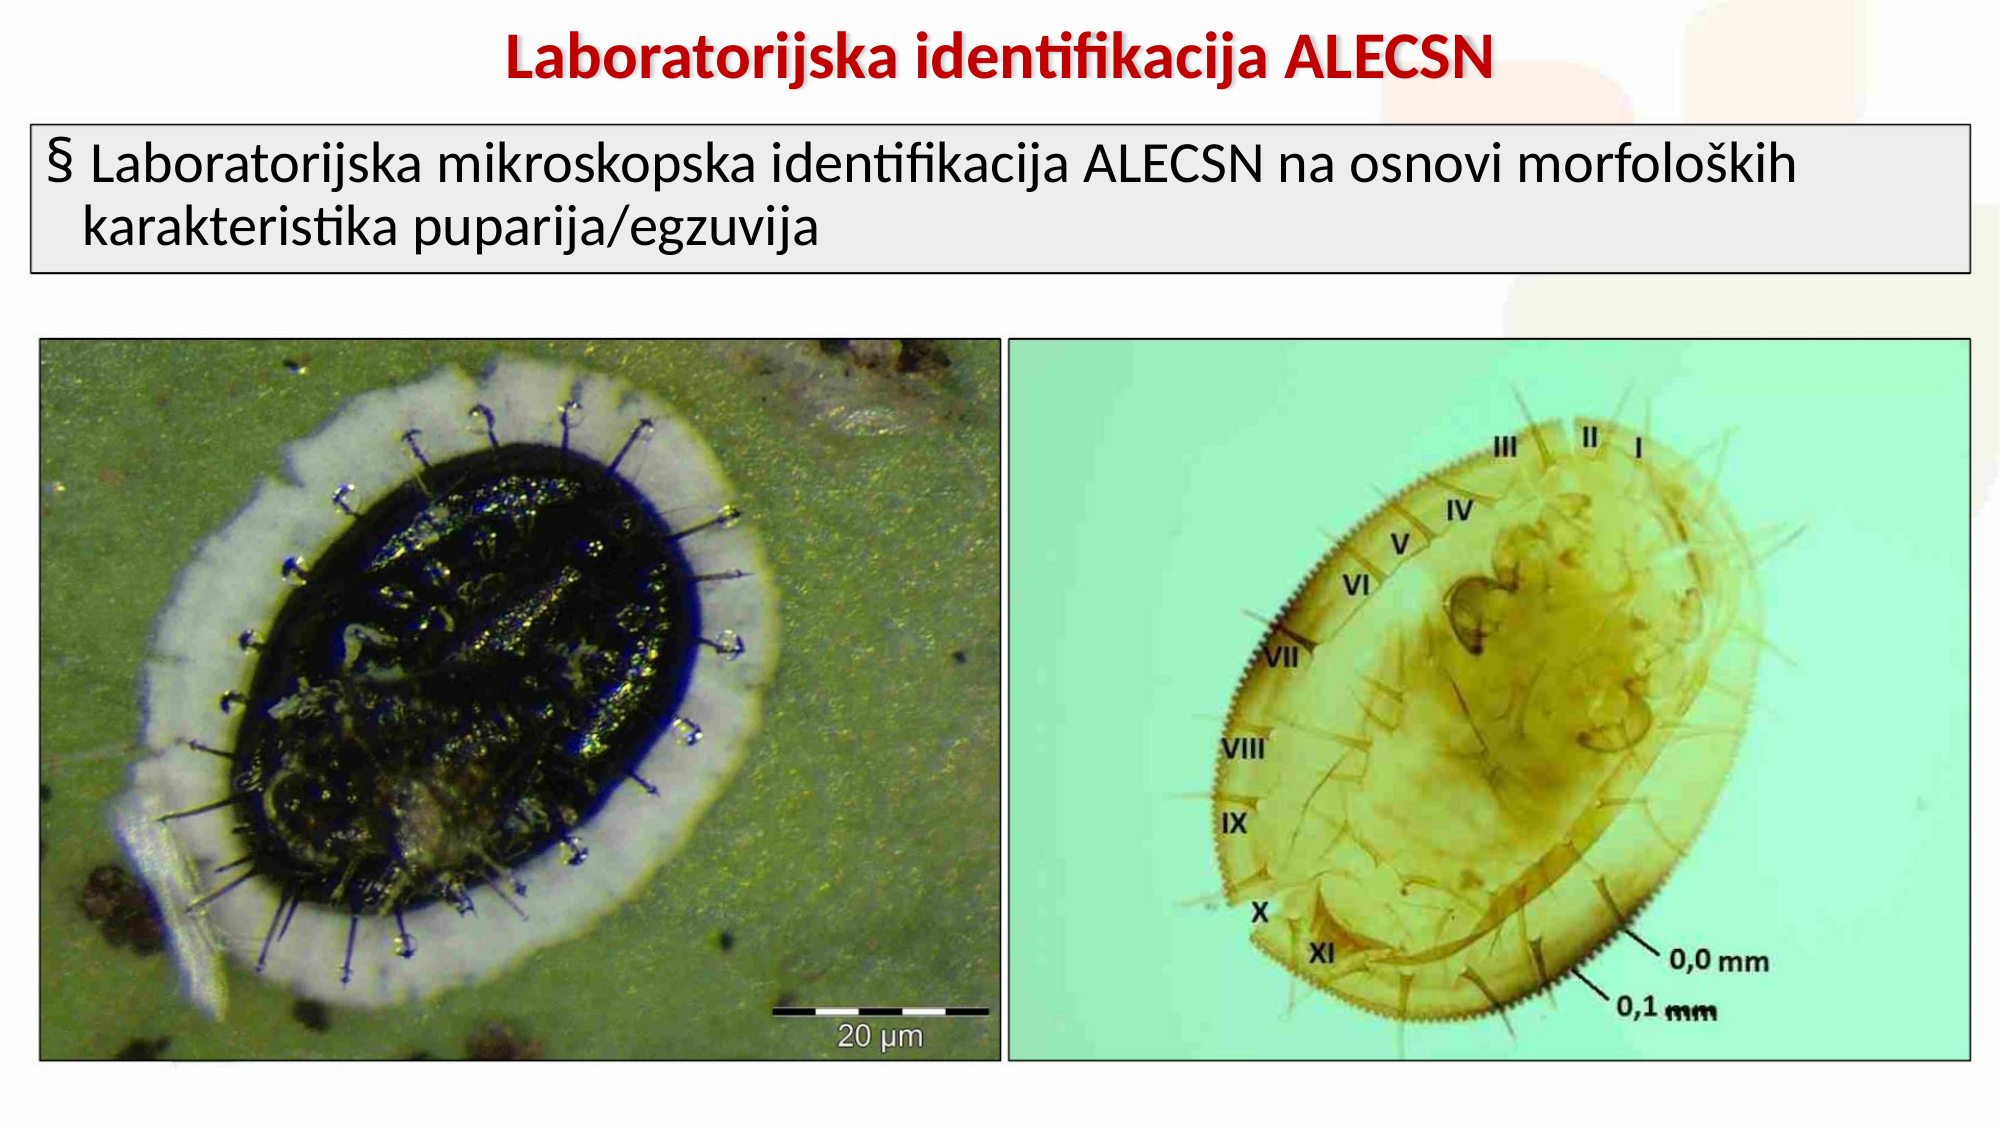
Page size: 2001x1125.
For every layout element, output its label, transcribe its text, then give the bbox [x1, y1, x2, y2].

text_box [0, 0, 2000, 1125]
text_box § Laboratorijska mikroskopska identifikacija ALECSN na osnovi morfoloških karakteristika puparija/egzuvija [45, 128, 1830, 258]
text_box Laboratorijska identifikacija ALECSN [505, 25, 1526, 93]
